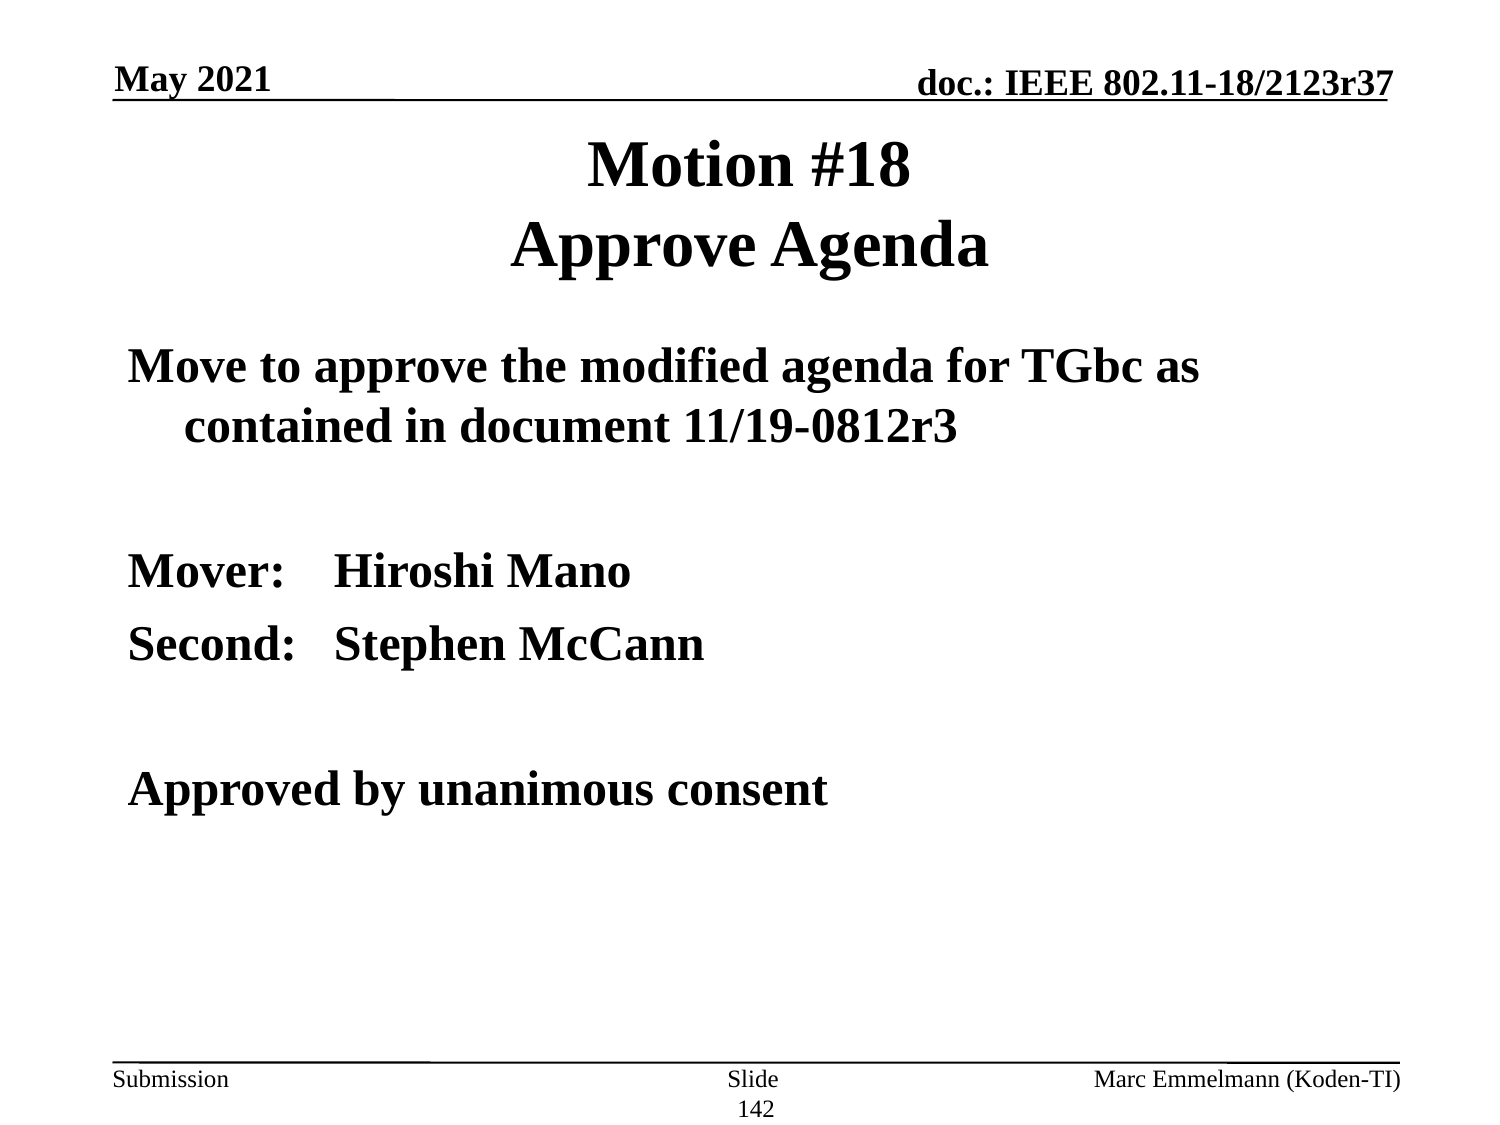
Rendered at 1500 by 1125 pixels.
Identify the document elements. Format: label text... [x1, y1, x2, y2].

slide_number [114, 54, 423, 100]
footer Marc Emmelmann (Koden-TI) [878, 1061, 1402, 1093]
list Move to approve the modified agenda for TGbc as contained in document 11/19-0812r3 Mover: Hiroshi Mano Second: Stephen McCann Approved by unanimous consent [112, 324, 1388, 1000]
slide_number Slide 142 [712, 1061, 800, 1123]
title Motion #18 Approve Agenda [112, 112, 1388, 288]
